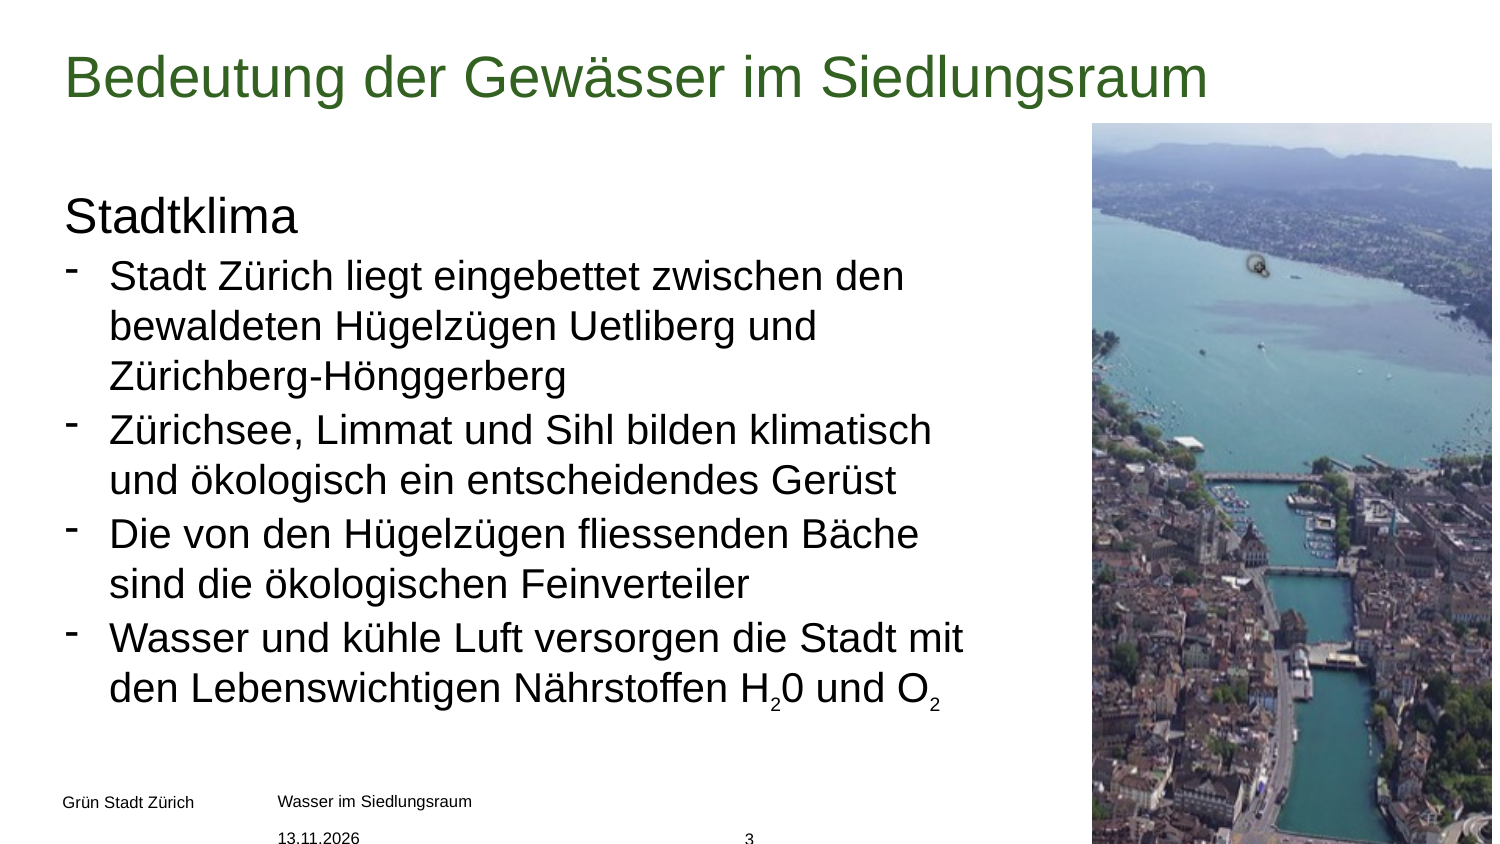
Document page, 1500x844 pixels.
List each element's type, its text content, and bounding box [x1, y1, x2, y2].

title Bedeutung der Gewässer im Siedlungsraum [64, 46, 1448, 183]
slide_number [277, 809, 703, 840]
list Stadtklima Stadt Zürich liegt eingebettet zwischen den bewaldeten Hügelzügen Uetliberg und Zürichberg-Hönggerberg Zürichsee, Limmat und Sihl bilden klimatisch und ökologisch ein entscheidendes Gerüst Die von den Hügelzügen fliessenden Bäche sind die ökologischen Feinverteiler Wasser und kühle Luft versorgen die Stadt mit den Lebenswichtigen Nährstoffen H20 und O2 [64, 190, 987, 763]
picture [1092, 122, 1492, 844]
footer Wasser im Siedlungsraum [277, 792, 1087, 809]
slide_number 3 [702, 809, 797, 838]
